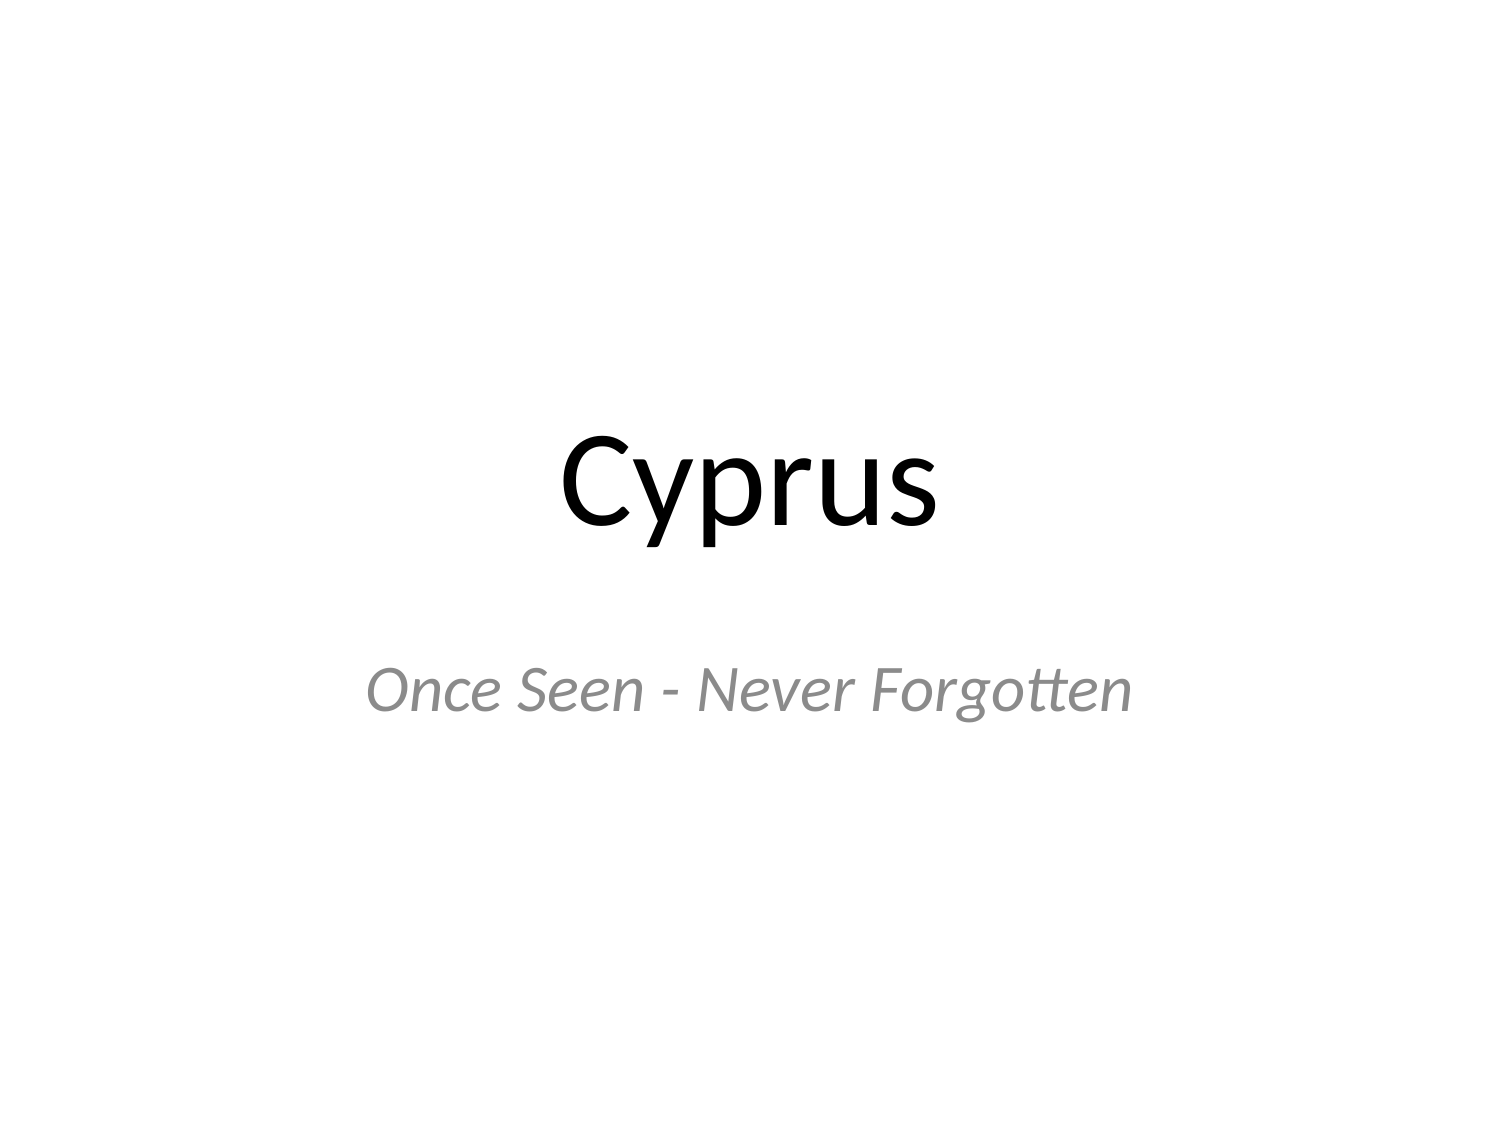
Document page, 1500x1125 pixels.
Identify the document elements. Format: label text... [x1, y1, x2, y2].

title Cyprus [112, 349, 1388, 591]
subtitle Once Seen - Never Forgotten [225, 637, 1275, 925]
